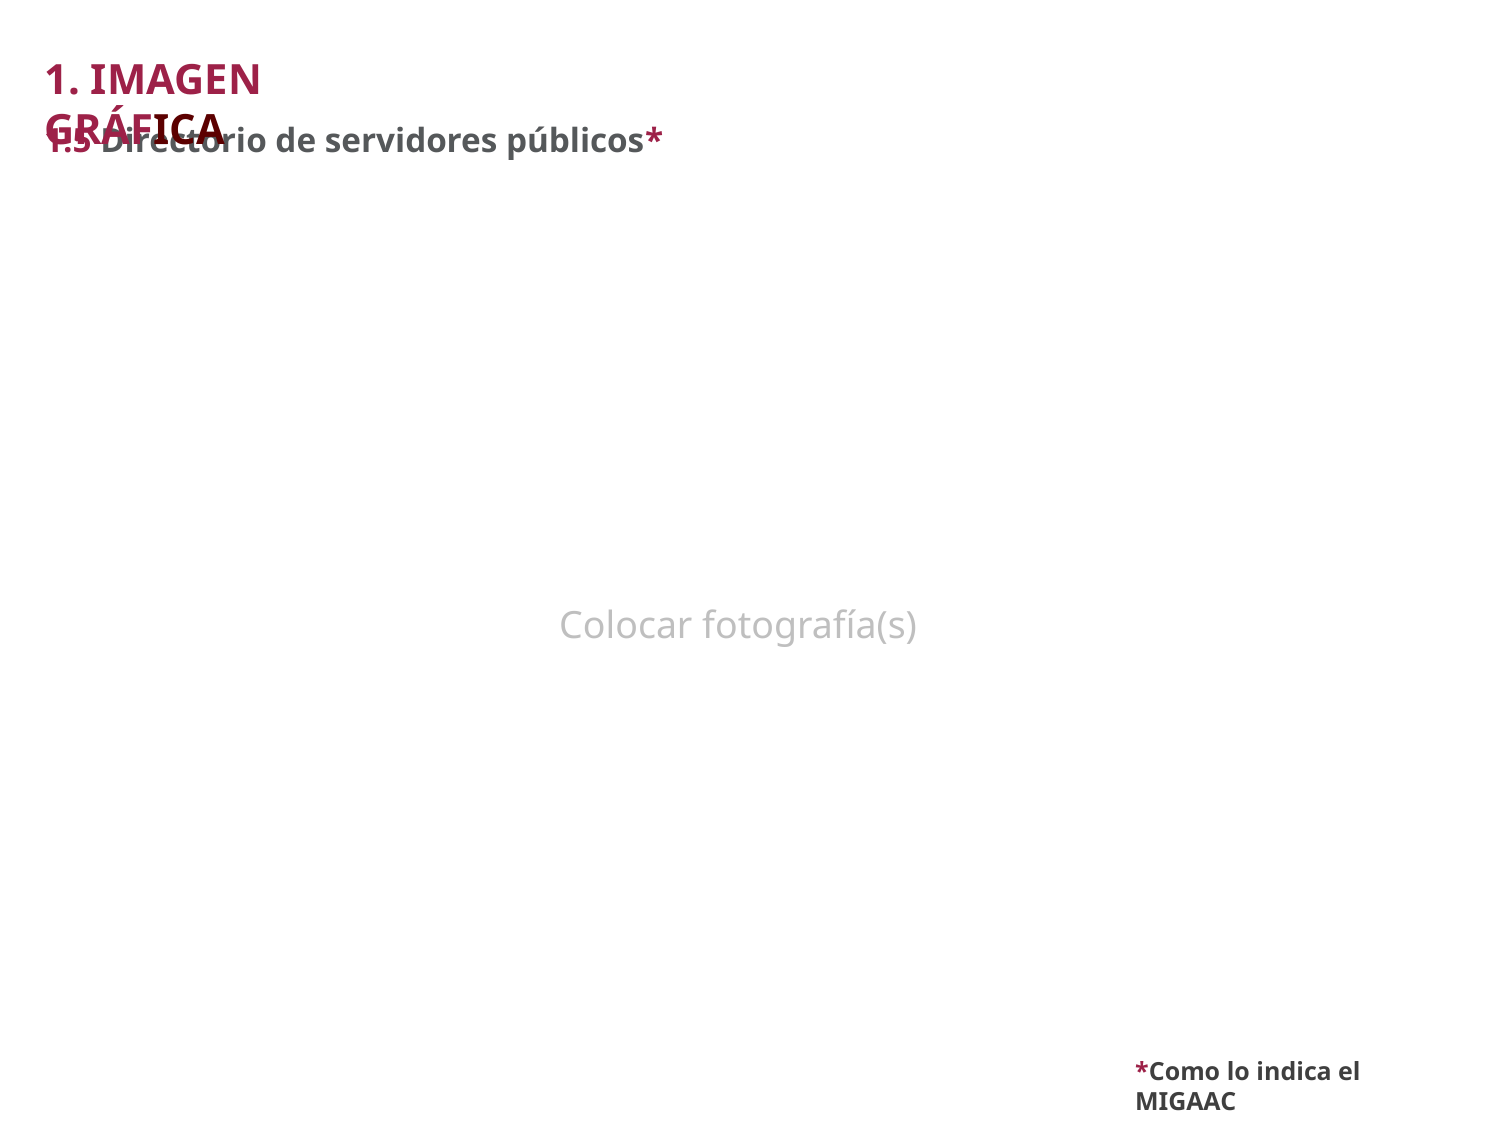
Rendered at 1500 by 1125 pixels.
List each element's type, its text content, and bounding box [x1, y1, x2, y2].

text_box 1.5 Directorio de servidores públicos* [29, 111, 712, 167]
text_box *Como lo indica el MIGAAC [1120, 1048, 1459, 1124]
text_box Colocar fotografía(s) [100, 278, 1376, 864]
text_box 1. IMAGEN GRÁFICA [29, 45, 467, 161]
